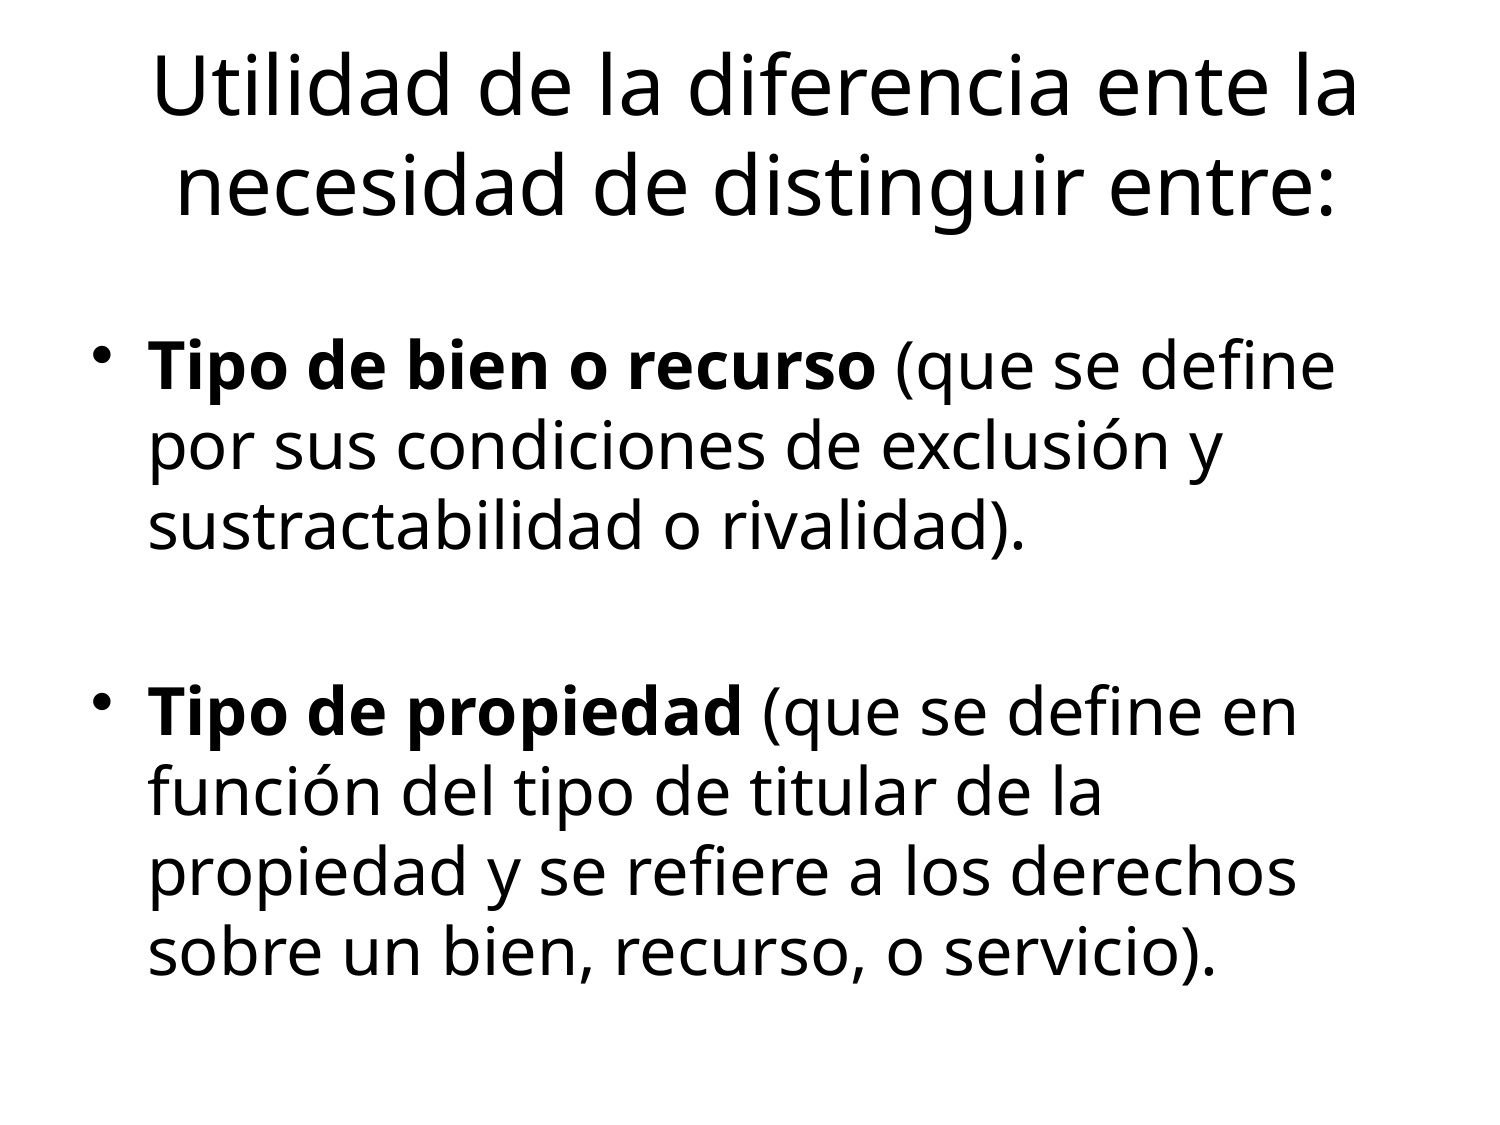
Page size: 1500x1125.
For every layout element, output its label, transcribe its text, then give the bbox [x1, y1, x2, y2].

list Tipo de bien o recurso (que se define por sus condiciones de exclusión y sustractabilidad o rivalidad). Tipo de propiedad (que se define en función del tipo de titular de la propiedad y se refiere a los derechos sobre un bien, recurso, o servicio). [75, 315, 1425, 1005]
title Utilidad de la diferencia ente la necesidad de distinguir entre: [88, 45, 1425, 220]
